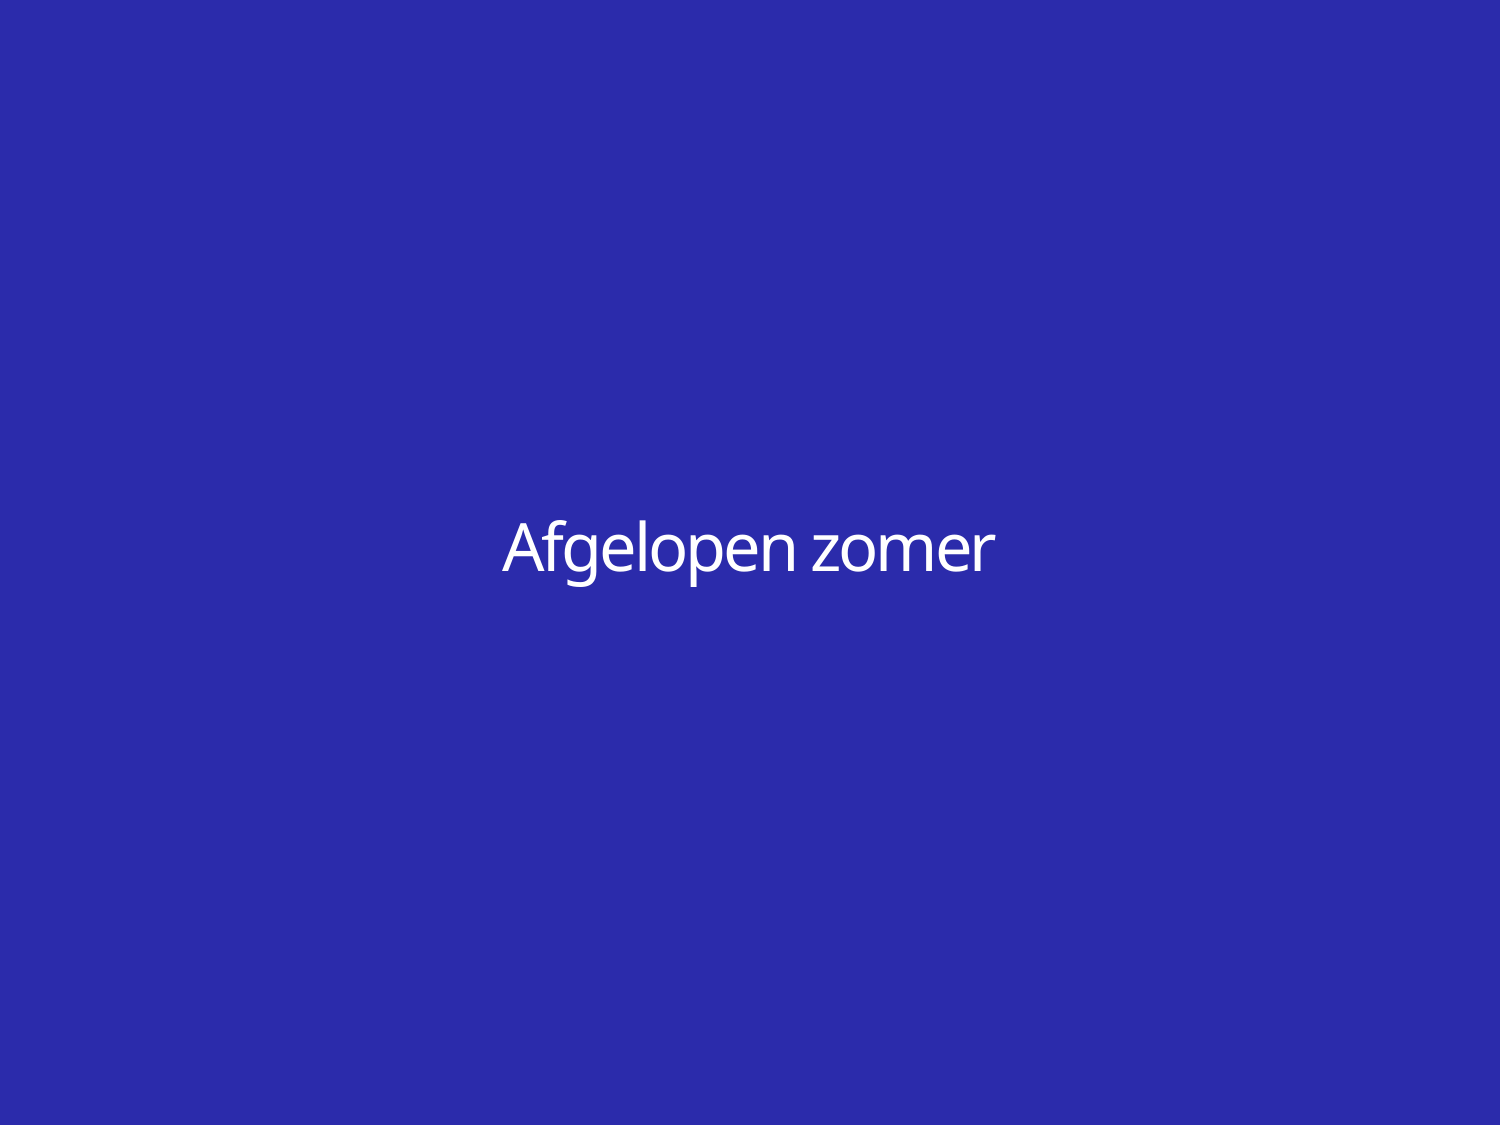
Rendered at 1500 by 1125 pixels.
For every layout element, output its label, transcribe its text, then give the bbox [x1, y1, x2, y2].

title Afgelopen zomer [0, 0, 1500, 1125]
